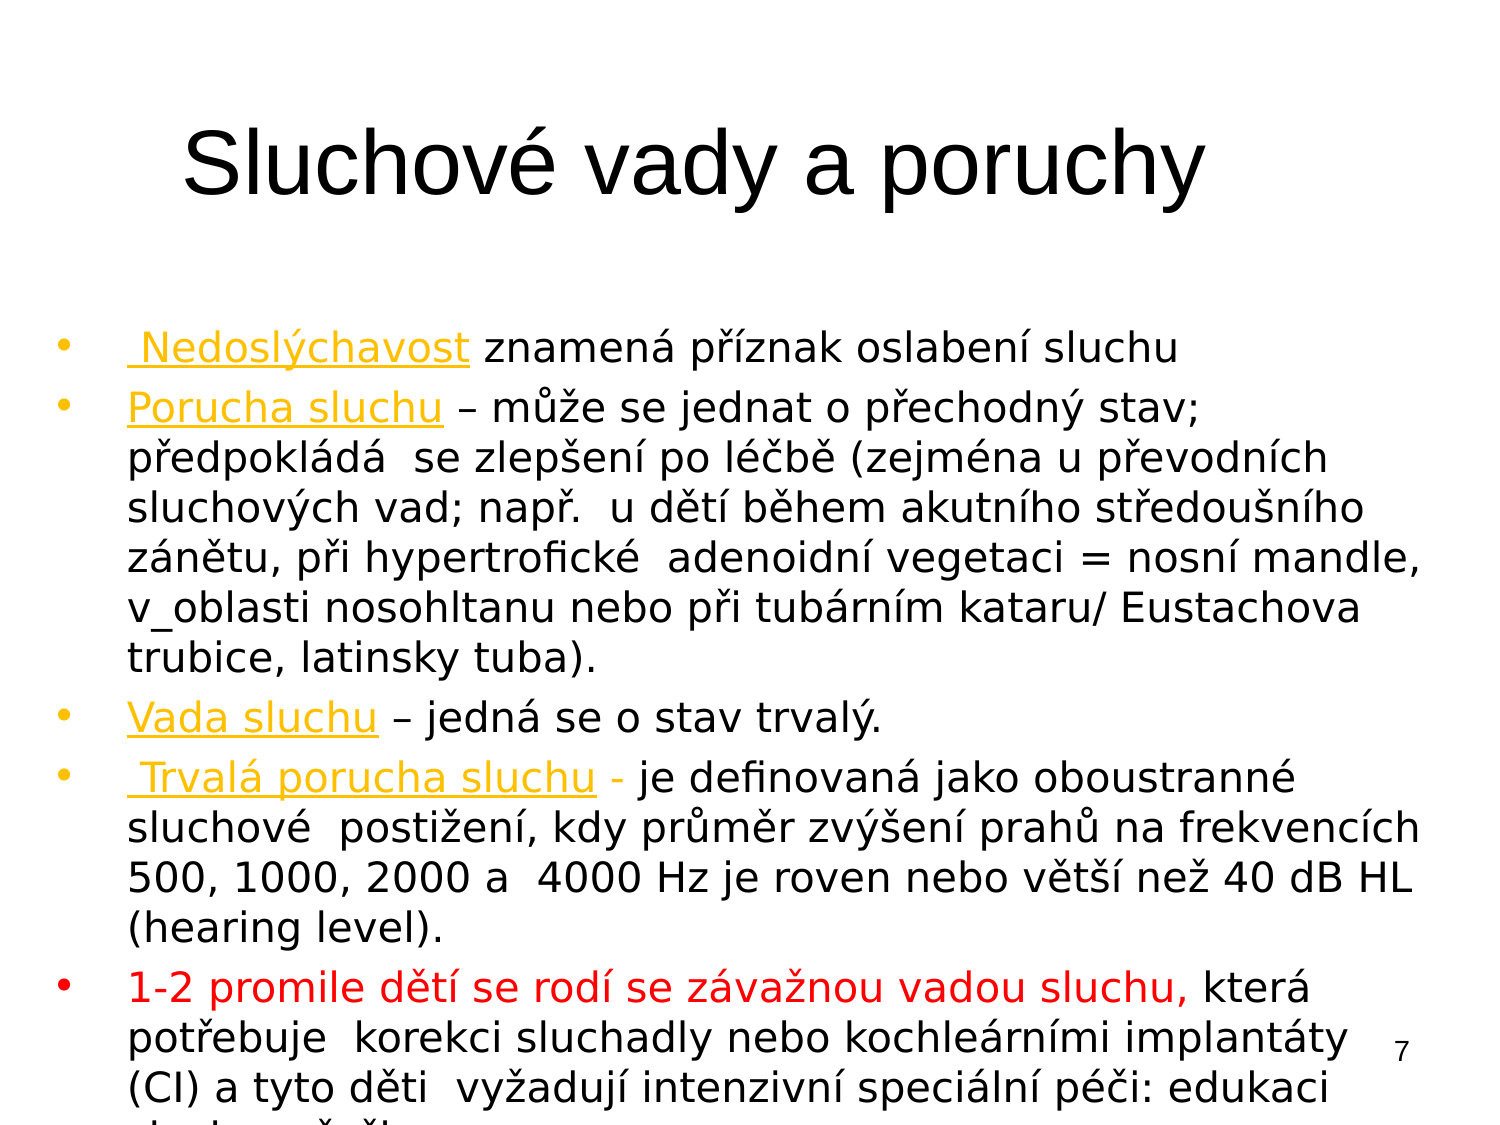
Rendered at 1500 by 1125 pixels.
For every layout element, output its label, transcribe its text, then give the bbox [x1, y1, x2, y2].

title Sluchové vady a poruchy [137, 61, 1250, 252]
slide_number 7 [1074, 1024, 1425, 1103]
text_box Nedoslýchavost znamená příznak oslabení sluchu Porucha sluchu – může se jednat o přechodný stav; předpokládá se zlepšení po léčbě (zejména u převodních sluchových vad; např. u dětí během akutního středoušního zánětu, při hypertrofické adenoidní vegetaci = nosní mandle, v_oblasti nosohltanu nebo při tubárním kataru/ Eustachova trubice, latinsky tuba). Vada sluchu – jedná se o stav trvalý. Trvalá porucha sluchu - je definovaná jako oboustranné sluchové postižení, kdy průměr zvýšení prahů na frekvencích 500, 1000, 2000 a 4000 Hz je roven nebo větší než 40 dB HL (hearing level). 1-2 promile dětí se rodí se závažnou vadou sluchu, která potřebuje korekci sluchadly nebo kochleárními implantáty (CI) a tyto děti vyžadují intenzivní speciální péči: edukaci sluchu a řeči. U rizikových, nedonošených dětí, je výskyt vad sluchu do 2-4 %. [49, 308, 1423, 1125]
